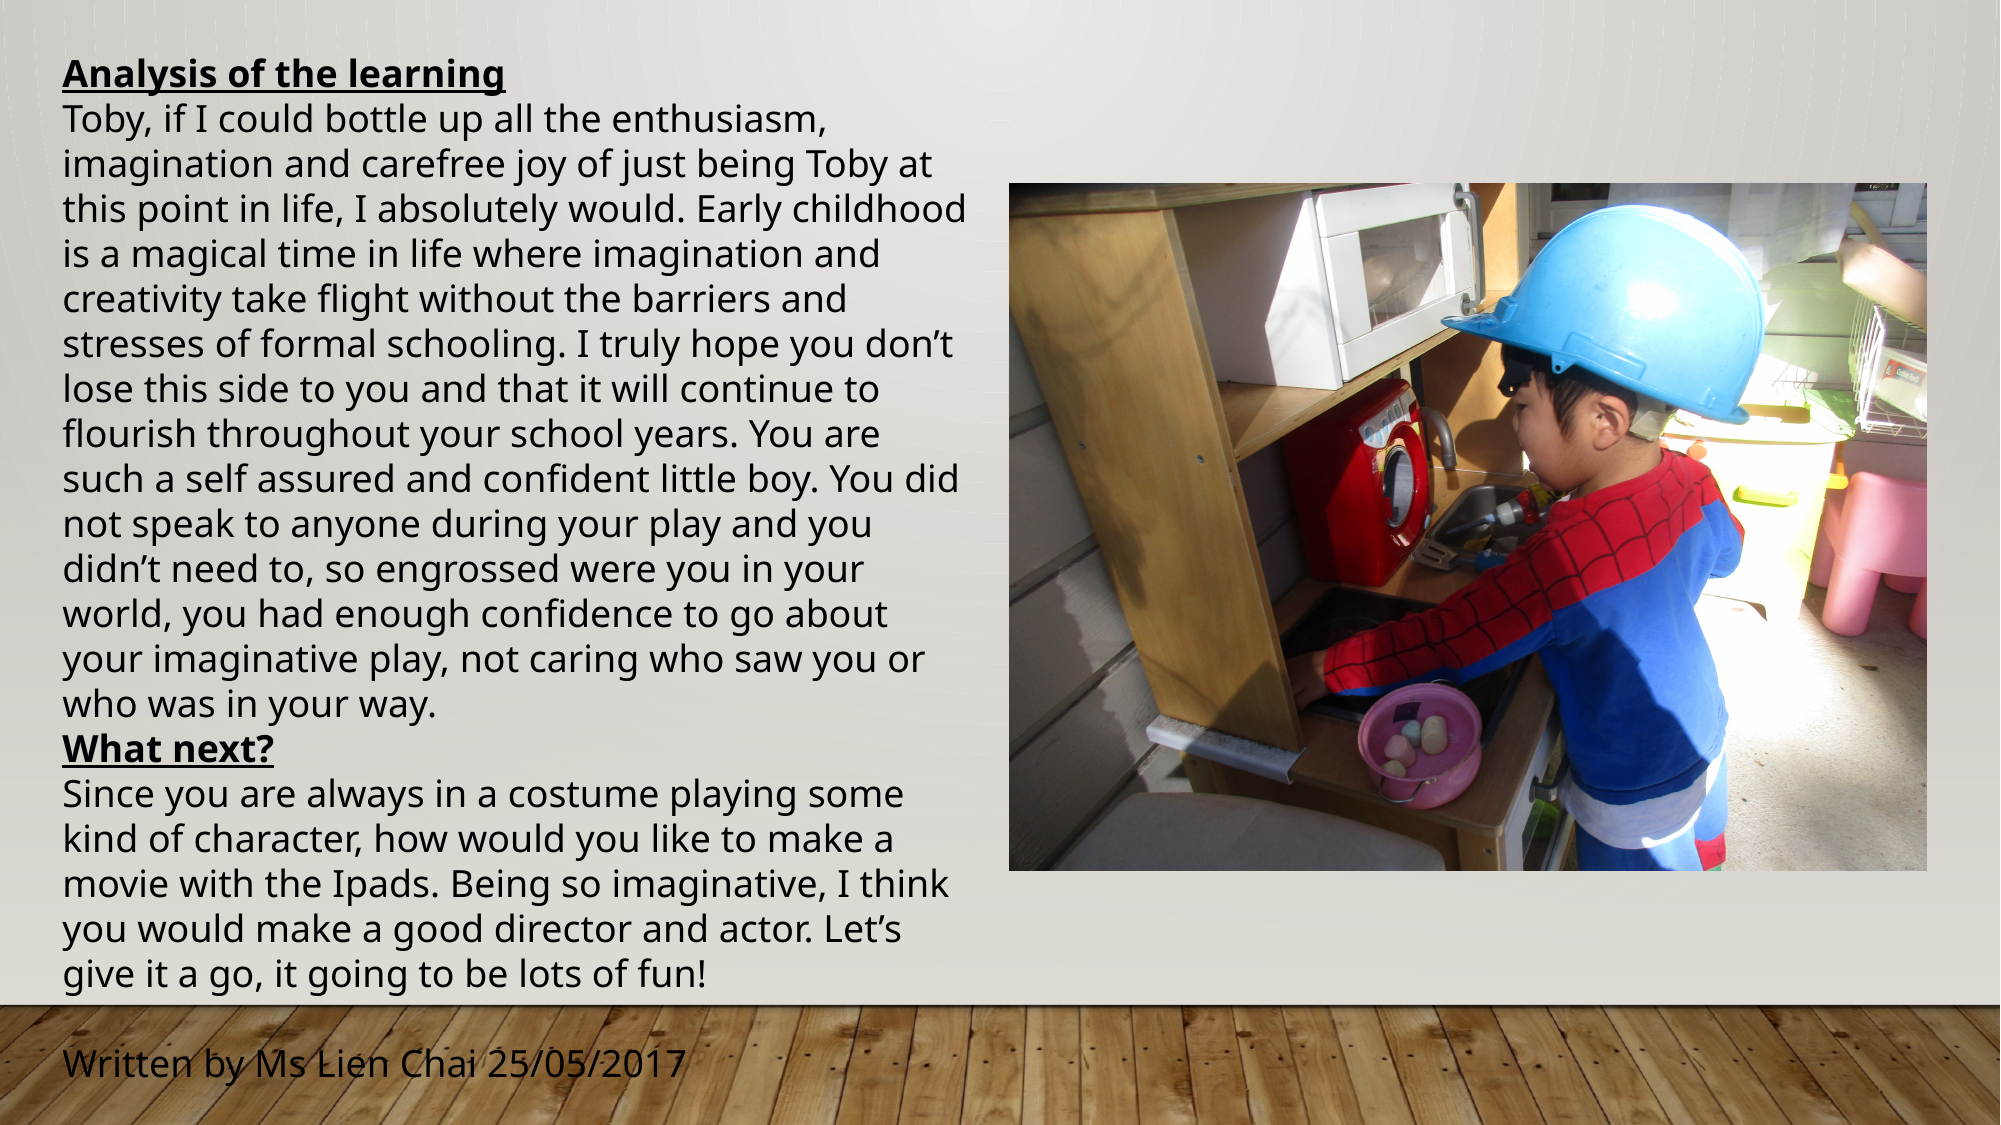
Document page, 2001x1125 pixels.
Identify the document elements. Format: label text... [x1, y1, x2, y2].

picture [0, 1005, 2000, 1125]
text_box Analysis of the learning Toby, if I could bottle up all the enthusiasm, imagination and carefree joy of just being Toby at this point in life, I absolutely would. Early childhood is a magical time in life where imagination and creativity take flight without the barriers and stresses of formal schooling. I truly hope you don’t lose this side to you and that it will continue to flourish throughout your school years. You are such a self assured and confident little boy. You did not speak to anyone during your play and you didn’t need to, so engrossed were you in your world, you had enough confidence to go about your imaginative play, not caring who saw you or who was in your way. What next? Since you are always in a costume playing some kind of character, how would you like to make a movie with the Ipads. Being so imaginative, I think you would make a good director and actor. Let’s give it a go, it going to be lots of fun! Written by Ms Lien Chai 25/05/2017 [47, 42, 988, 1093]
picture [1009, 183, 1927, 871]
